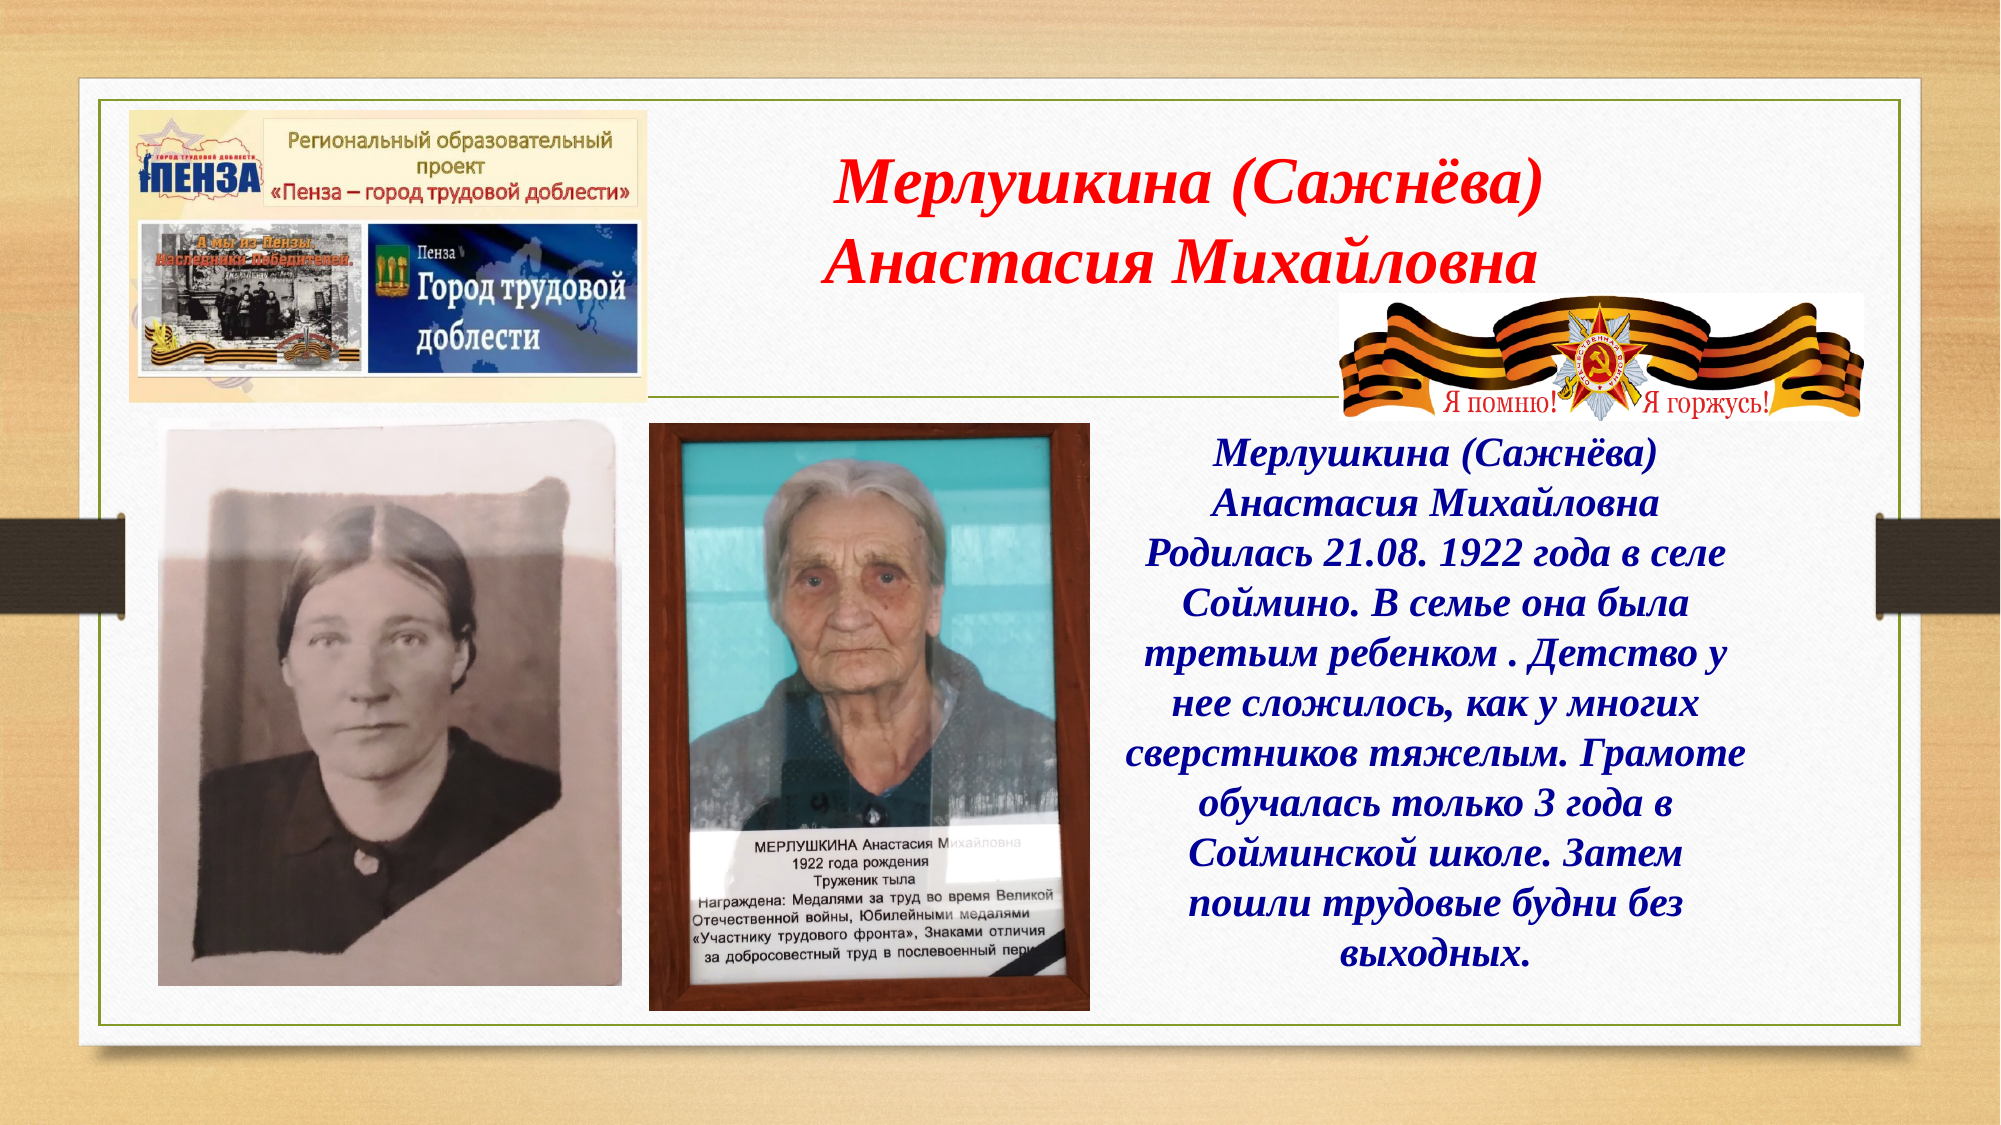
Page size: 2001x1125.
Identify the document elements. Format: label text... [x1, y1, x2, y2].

text_box Мерлушкина (Сажнёва) Анастасия Михайловна Родилась 21.08. 1922 года в селе Соймино. В семье она была третьим ребенком . Детство у нее сложилось, как у многих сверстников тяжелым. Грамоте обучалась только 3 года в Сойминской школе. Затем пошли трудовые будни без выходных. [1109, 417, 1763, 983]
picture [0, 0, 2001, 1125]
text_box Мерлушкина (Сажнёва) Анастасия Михайловна [682, 129, 1683, 305]
